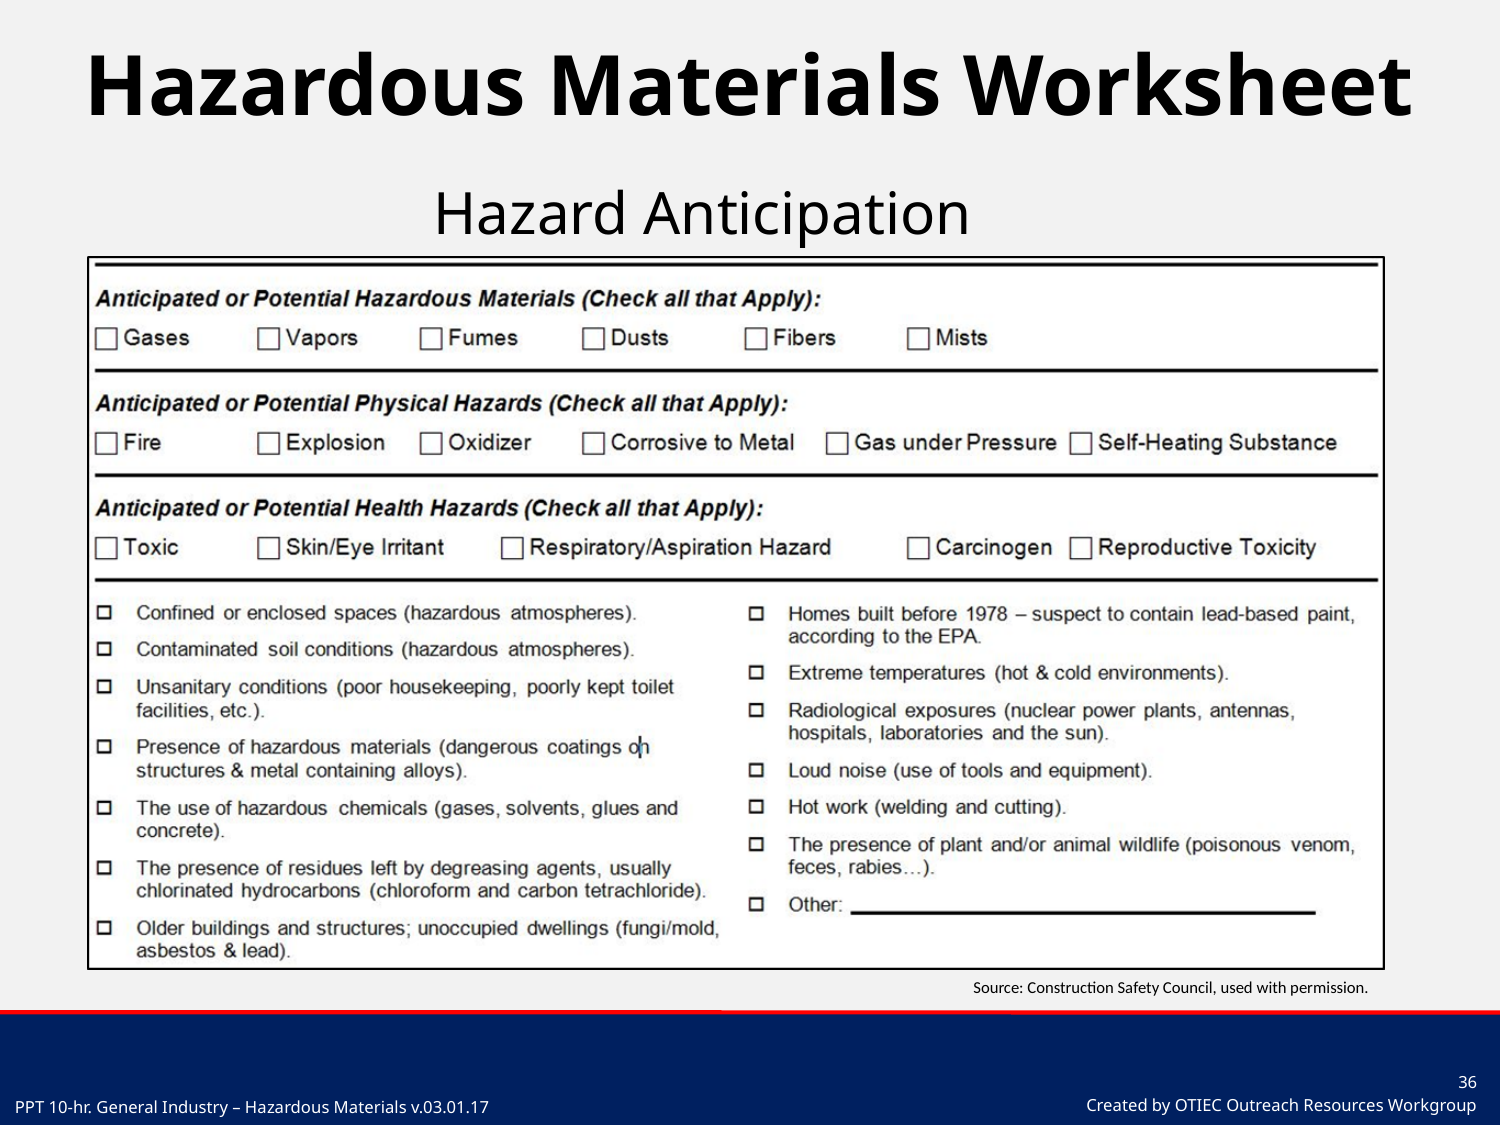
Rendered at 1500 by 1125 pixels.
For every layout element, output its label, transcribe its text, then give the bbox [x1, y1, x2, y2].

text_box Source: Construction Safety Council, used with permission. [958, 977, 1385, 1004]
title Hazardous Materials Worksheet [62, 24, 1438, 212]
list Hazard Anticipation [418, 169, 1082, 254]
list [87, 256, 1385, 970]
